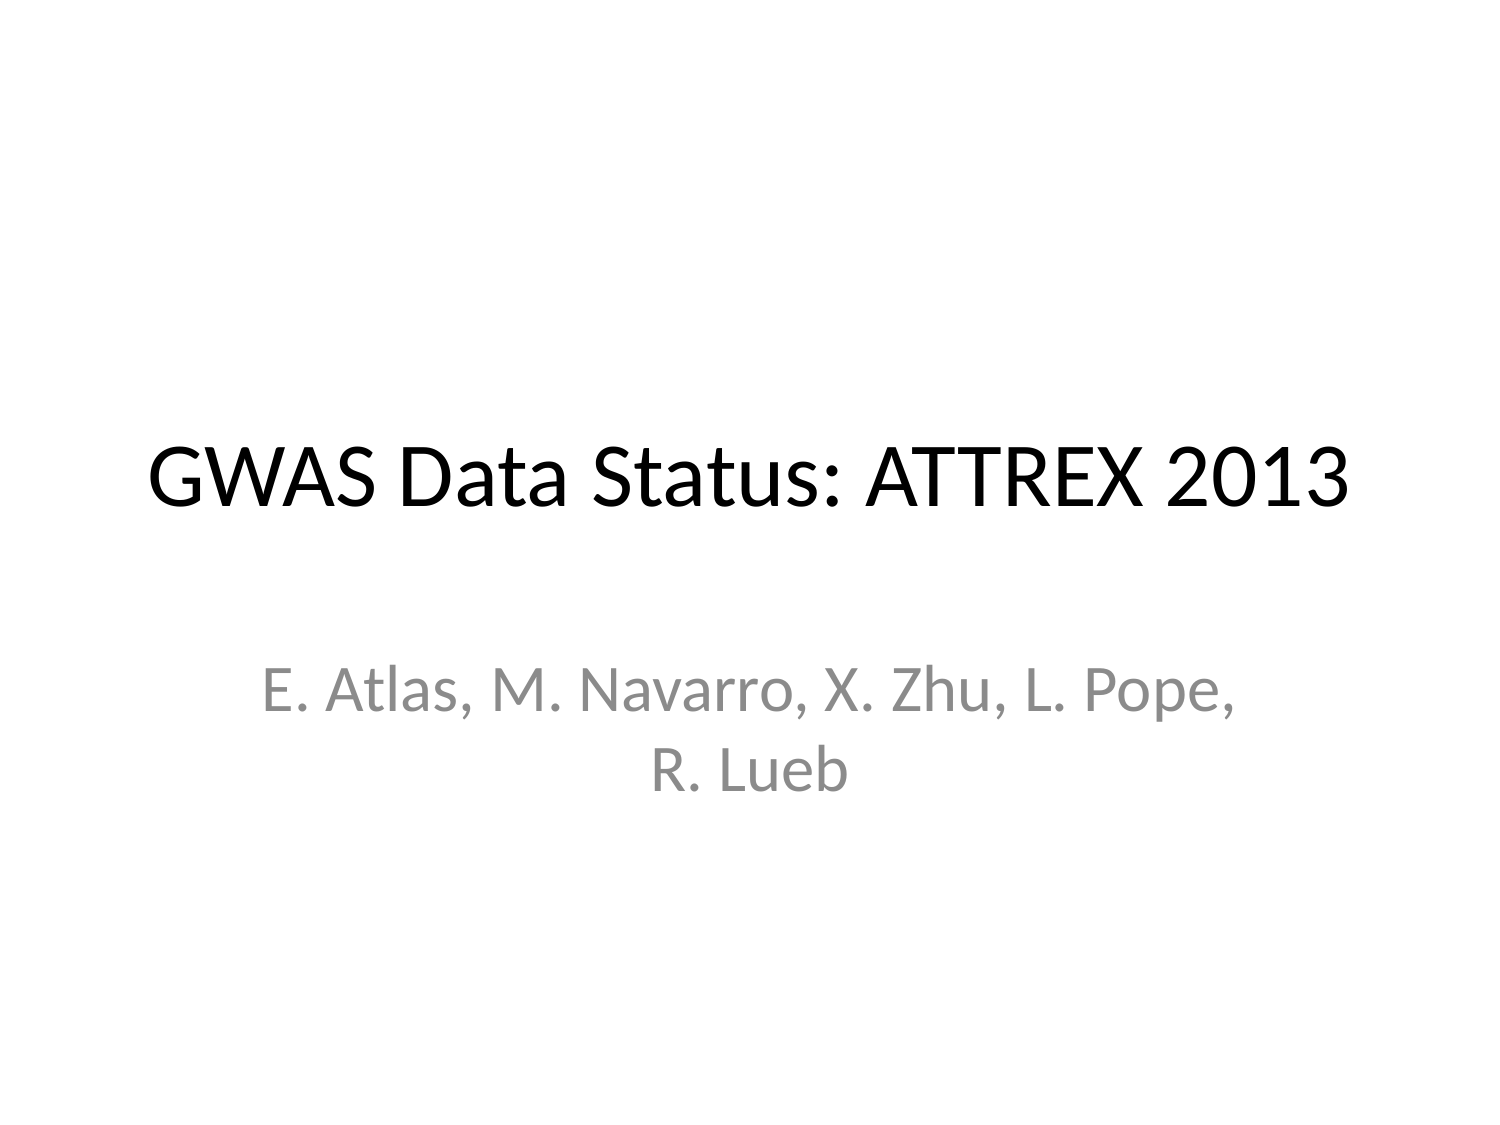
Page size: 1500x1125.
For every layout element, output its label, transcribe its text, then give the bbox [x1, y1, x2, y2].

subtitle E. Atlas, M. Navarro, X. Zhu, L. Pope, R. Lueb [225, 637, 1275, 925]
title GWAS Data Status: ATTREX 2013 [112, 349, 1388, 591]
